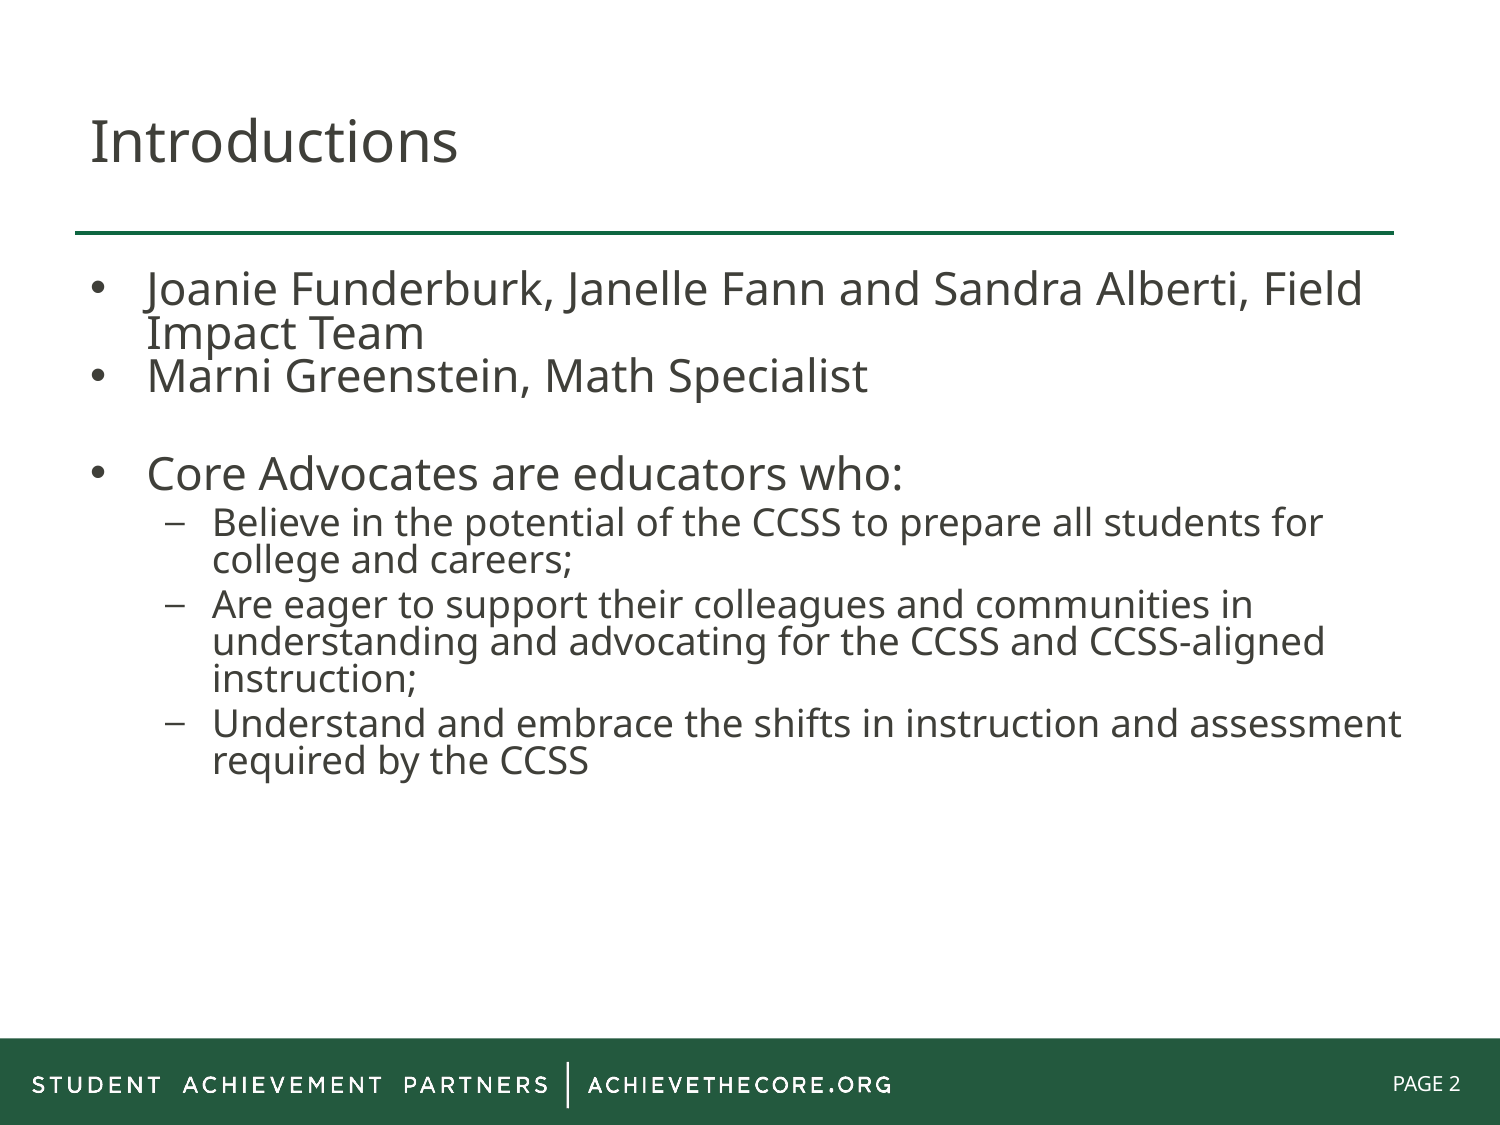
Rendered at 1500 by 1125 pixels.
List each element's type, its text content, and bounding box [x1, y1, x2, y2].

list Joanie Funderburk, Janelle Fann and Sandra Alberti, Field Impact Team Marni Greenstein, Math Specialist Core Advocates are educators who: Believe in the potential of the CCSS to prepare all students for college and careers; Are eager to support their colleagues and communities in understanding and advocating for the CCSS and CCSS-aligned instruction; Understand and embrace the shifts in instruction and assessment required by the CCSS [75, 262, 1425, 1005]
picture [12, 1055, 911, 1112]
title Introductions [75, 45, 1425, 233]
